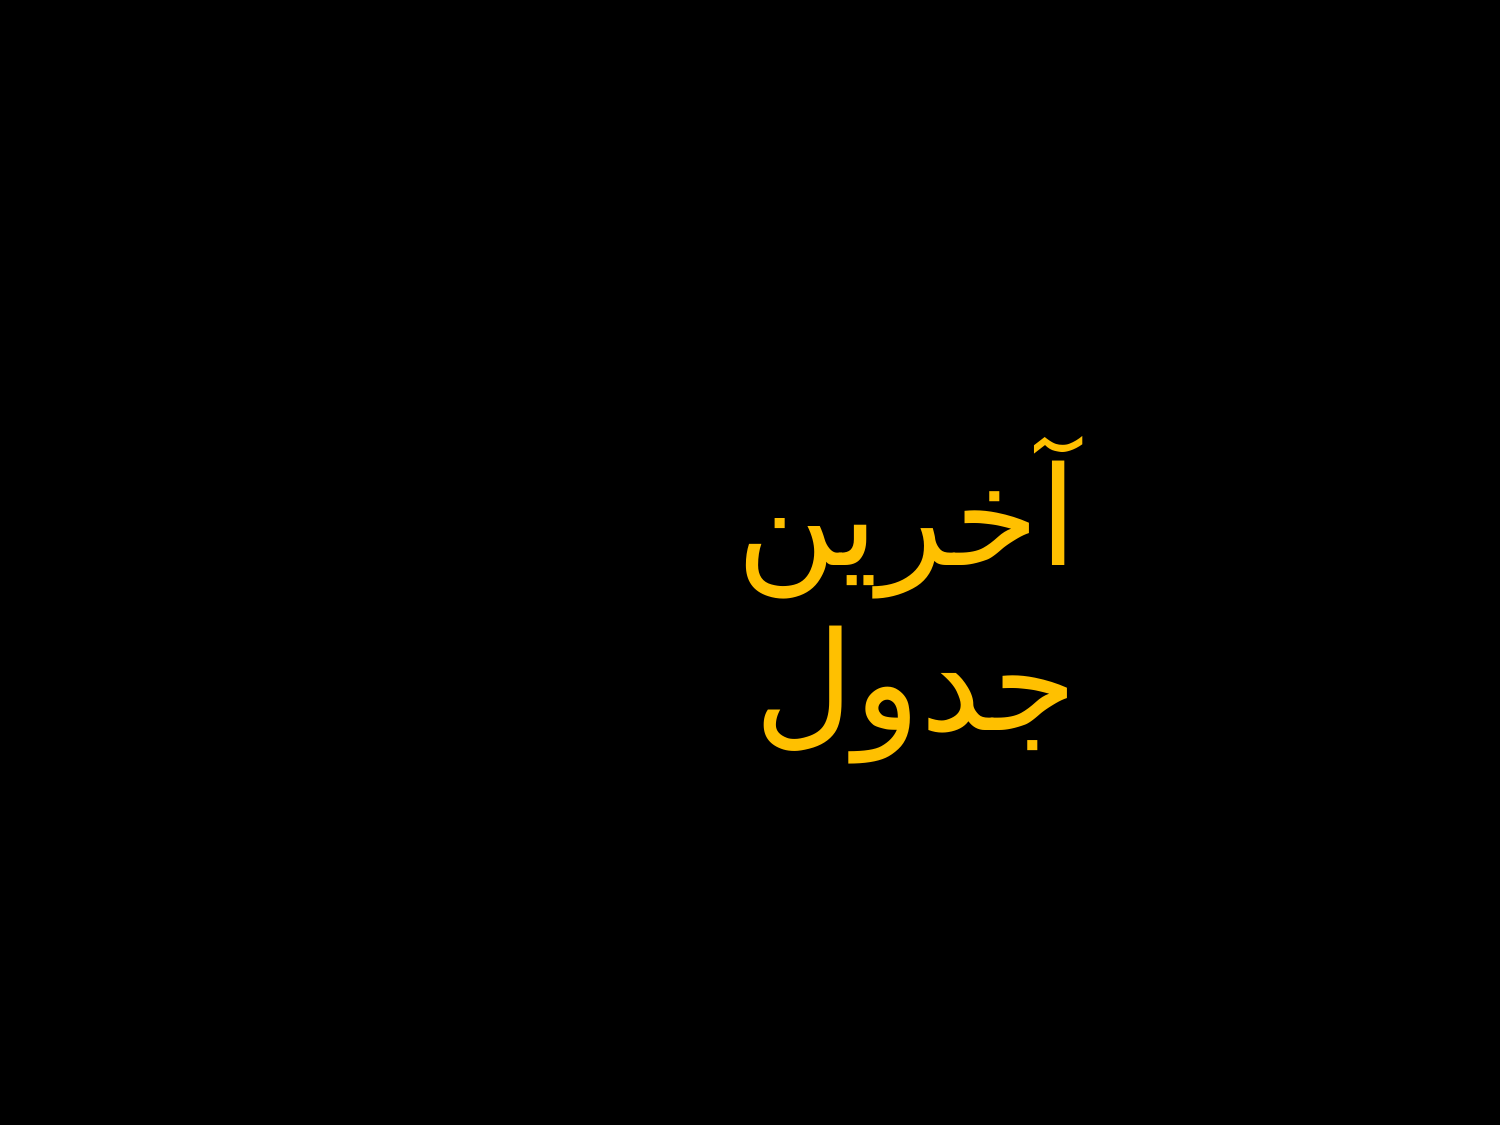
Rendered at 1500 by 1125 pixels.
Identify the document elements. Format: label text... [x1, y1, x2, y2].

text_box آخرین جدول [442, 420, 1093, 766]
